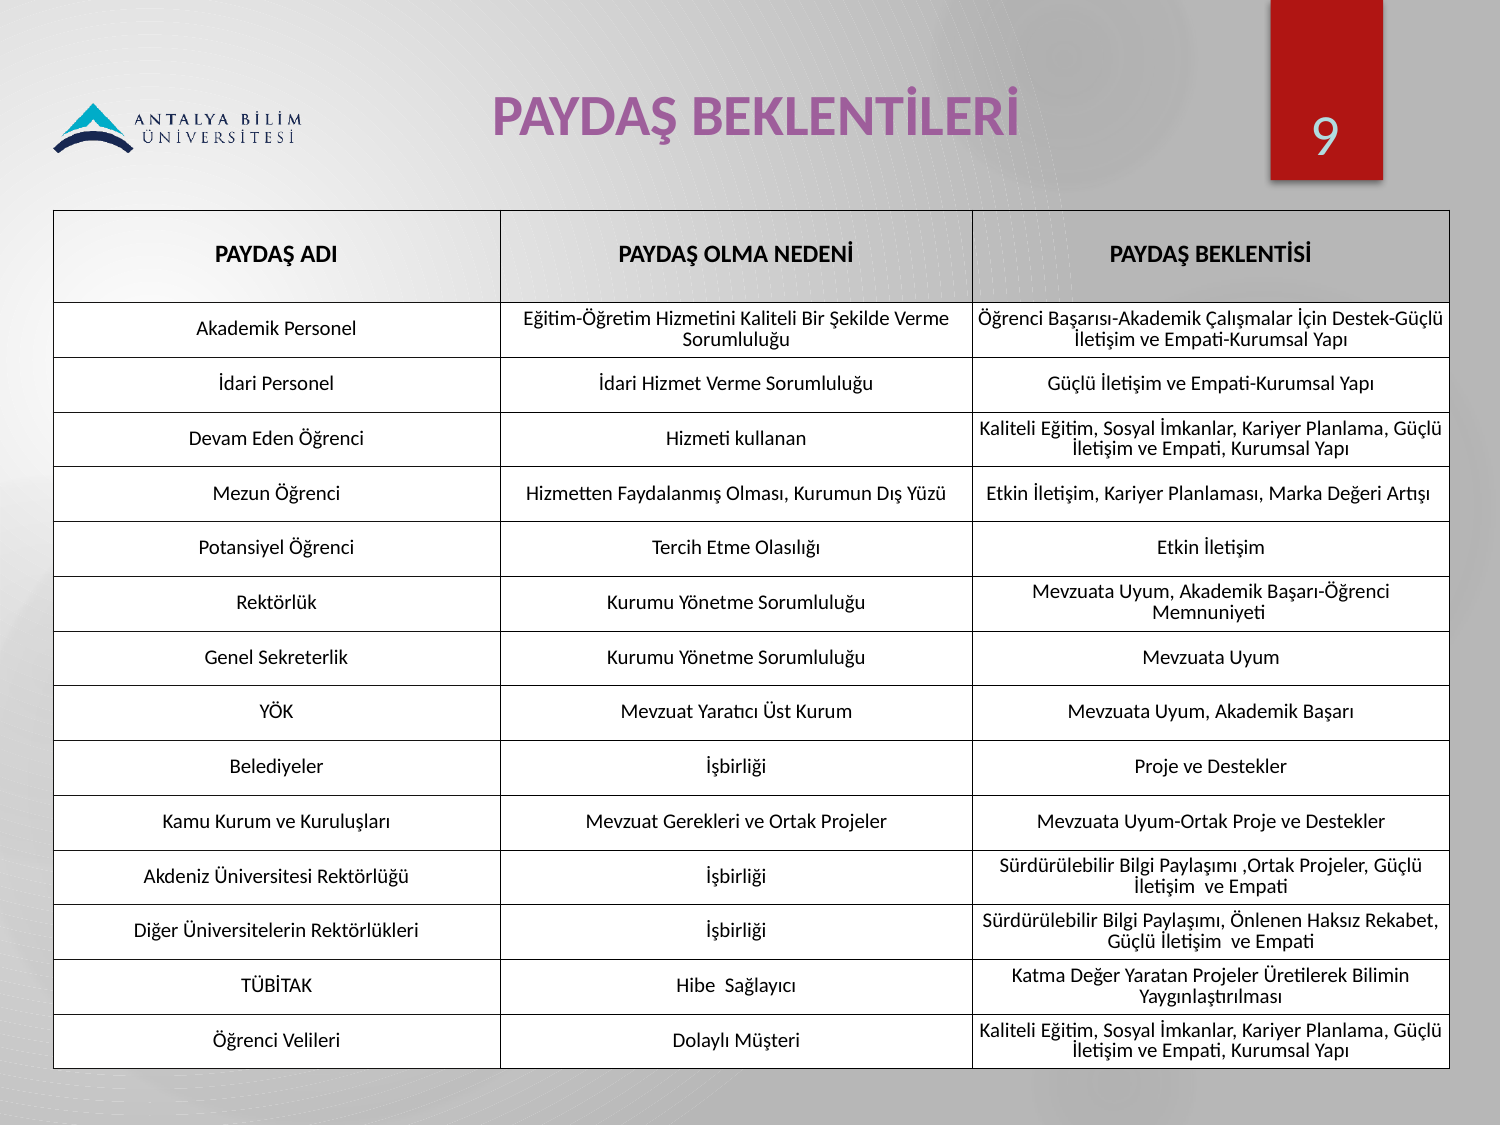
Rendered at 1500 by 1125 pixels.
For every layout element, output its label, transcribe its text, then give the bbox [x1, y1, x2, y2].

table_cell Potansiyel Öğrenci [54, 522, 500, 576]
table_cell Kaliteli Eğitim, Sosyal İmkanlar, Kariyer Planlama, Güçlü İletişim ve Empati, Kurumsal Yapı [973, 1015, 1449, 1068]
table_cell Mevzuata Uyum [973, 632, 1449, 685]
table_cell YÖK [54, 686, 500, 740]
table_cell Güçlü İletişim ve Empati-Kurumsal Yapı [973, 358, 1449, 412]
table_cell Dolaylı Müşteri [501, 1015, 972, 1068]
table_cell Mevzuata Uyum-Ortak Proje ve Destekler [973, 796, 1449, 850]
table_cell Öğrenci Velileri [54, 1015, 500, 1068]
table_cell Belediyeler [54, 741, 500, 795]
table_cell Katma Değer Yaratan Projeler Üretilerek Bilimin Yaygınlaştırılması [973, 960, 1449, 1014]
table_cell Eğitim-Öğretim Hizmetini Kaliteli Bir Şekilde Verme Sorumluluğu [501, 303, 972, 357]
table_cell Öğrenci Başarısı-Akademik Çalışmalar İçin Destek-Güçlü İletişim ve Empati-Kurumsal Yapı [973, 303, 1449, 357]
table_cell Hizmetten Faydalanmış Olması, Kurumun Dış Yüzü [501, 467, 972, 521]
table_cell Sürdürülebilir Bilgi Paylaşımı, Önlenen Haksız Rekabet, Güçlü İletişim ve Empati [973, 905, 1449, 959]
table_cell Kurumu Yönetme Sorumluluğu [501, 577, 972, 631]
table_cell Mevzuat Gerekleri ve Ortak Projeler [501, 796, 972, 850]
table_cell Mevzuat Yaratıcı Üst Kurum [501, 686, 972, 740]
table_cell Hibe Sağlayıcı [501, 960, 972, 1014]
table_header PAYDAŞ OLMA NEDENİ [501, 211, 972, 302]
table_cell Rektörlük [54, 577, 500, 631]
table_cell TÜBİTAK [54, 960, 500, 1014]
table_cell Devam Eden Öğrenci [54, 413, 500, 466]
table_cell İşbirliği [501, 741, 972, 795]
table_header PAYDAŞ BEKLENTİSİ [973, 211, 1449, 302]
slide_number 9 [1273, 48, 1378, 175]
table_cell Etkin İletişim, Kariyer Planlaması, Marka Değeri Artışı [973, 467, 1449, 521]
picture [52, 101, 302, 155]
table_cell Kaliteli Eğitim, Sosyal İmkanlar, Kariyer Planlama, Güçlü İletişim ve Empati, Kurumsal Yapı [973, 413, 1449, 466]
table_cell Mezun Öğrenci [54, 467, 500, 521]
table_cell Kamu Kurum ve Kuruluşları [54, 796, 500, 850]
table_cell Mevzuata Uyum, Akademik Başarı [973, 686, 1449, 740]
table_cell Tercih Etme Olasılığı [501, 522, 972, 576]
table_cell Mevzuata Uyum, Akademik Başarı-Öğrenci Memnuniyeti [973, 577, 1449, 631]
table_cell Akdeniz Üniversitesi Rektörlüğü [54, 851, 500, 904]
table_cell Akademik Personel [54, 303, 500, 357]
table_cell Etkin İletişim [973, 522, 1449, 576]
table_cell İdari Hizmet Verme Sorumluluğu [501, 358, 972, 412]
table_cell İdari Personel [54, 358, 500, 412]
table_cell Proje ve Destekler [973, 741, 1449, 795]
table_header PAYDAŞ ADI [54, 211, 500, 302]
table_cell Diğer Üniversitelerin Rektörlükleri [54, 905, 500, 959]
table_cell İşbirliği [501, 851, 972, 904]
text_box PAYDAŞ BEKLENTİLERİ [340, 69, 1174, 155]
table_cell Hizmeti kullanan [501, 413, 972, 466]
table_cell Sürdürülebilir Bilgi Paylaşımı ,Ortak Projeler, Güçlü İletişim ve Empati [973, 851, 1449, 904]
table_cell Kurumu Yönetme Sorumluluğu [501, 632, 972, 685]
table_cell Genel Sekreterlik [54, 632, 500, 685]
table_cell İşbirliği [501, 905, 972, 959]
